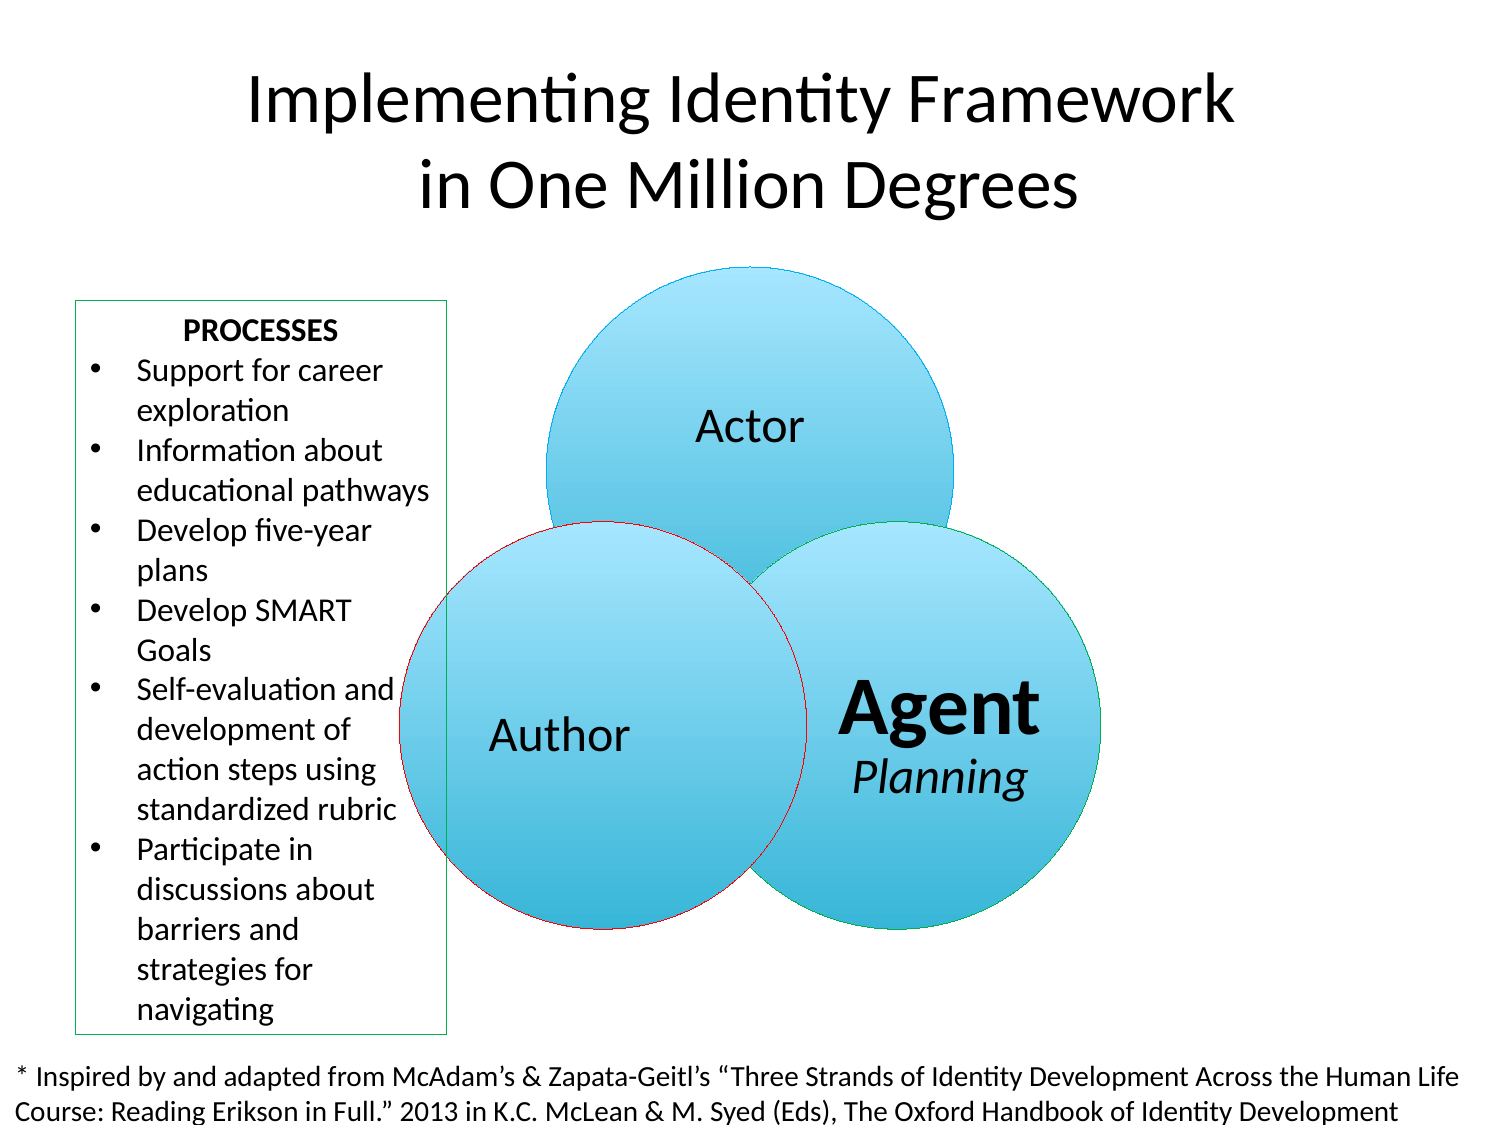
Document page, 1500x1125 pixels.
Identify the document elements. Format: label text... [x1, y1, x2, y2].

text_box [224, 300, 1276, 981]
text_box Implementing Identity Framework in One Million Degrees [74, 43, 1425, 231]
text_box PROCESSES Support for career exploration Information about educational pathways Develop five-year plans Develop SMART Goals Self-evaluation and development of action steps using standardized rubric Participate in discussions about barriers and strategies for navigating [75, 300, 447, 1035]
text_box * Inspired by and adapted from McAdam’s & Zapata-Geitl’s “Three Strands of Identity Development Across the Human Life Course: Reading Erikson in Full.” 2013 in K.C. McLean & M. Syed (Eds), The Oxford Handbook of Identity Development [0, 1050, 1500, 1125]
